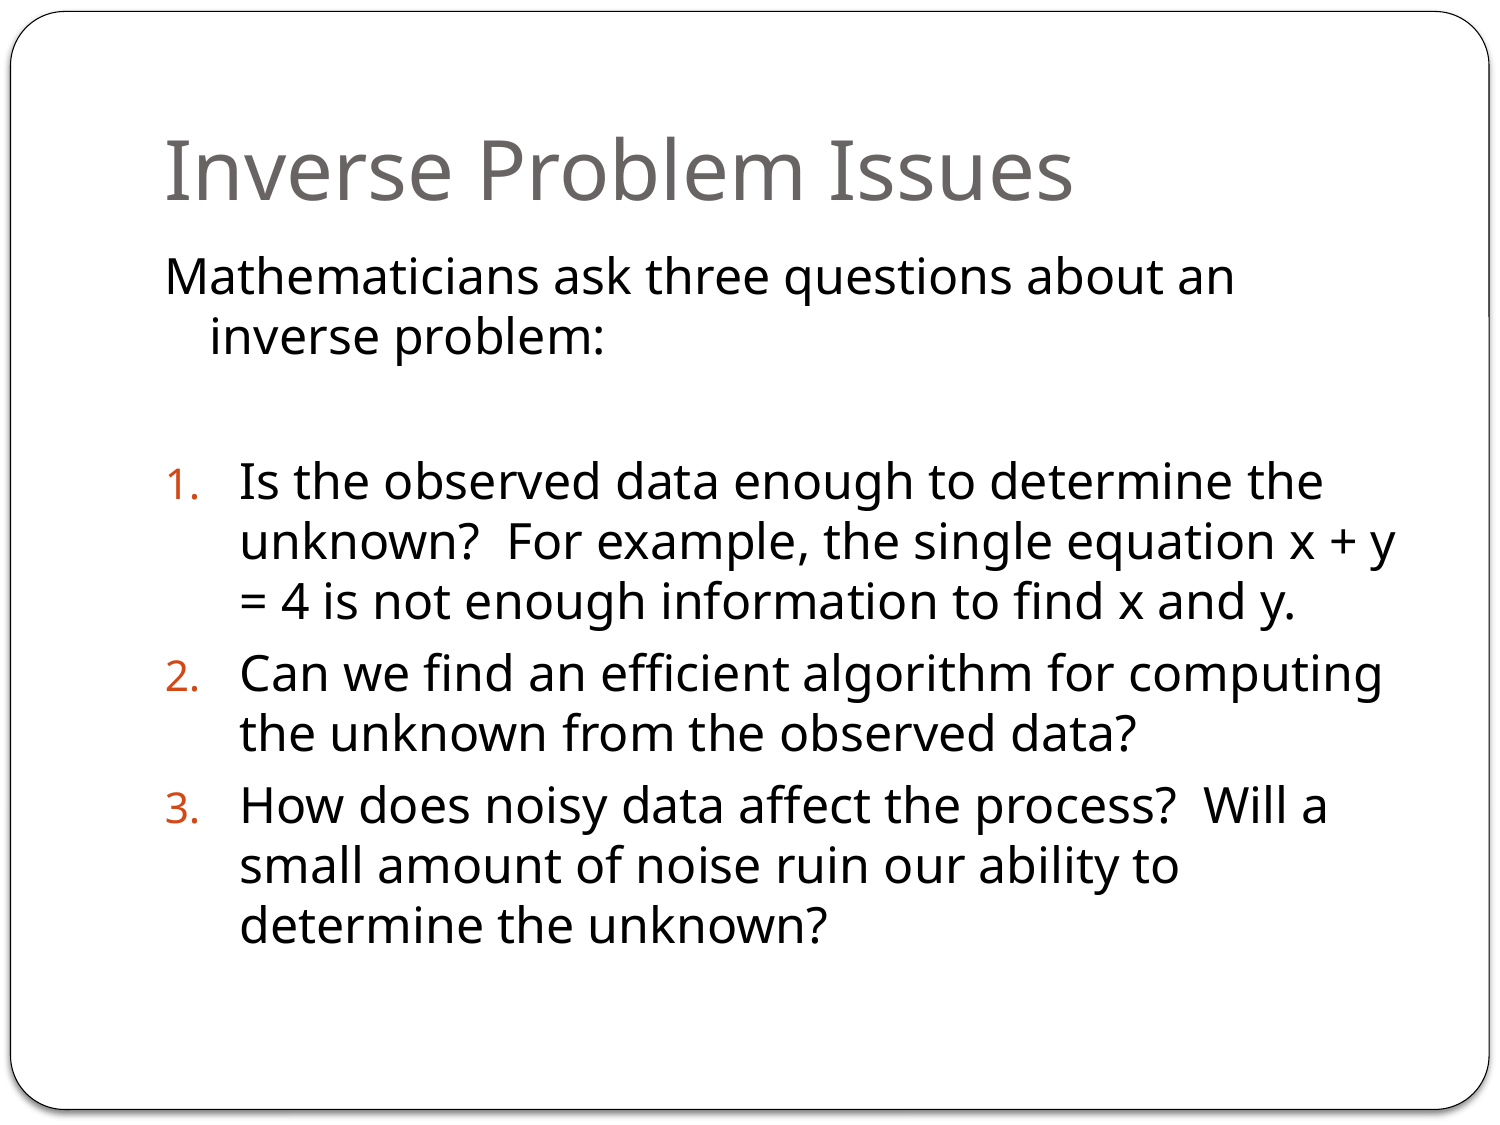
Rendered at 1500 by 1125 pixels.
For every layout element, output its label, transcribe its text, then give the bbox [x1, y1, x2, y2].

list Mathematicians ask three questions about an inverse problem: Is the observed data enough to determine the unknown? For example, the single equation x + y = 4 is not enough information to find x and y. Can we find an efficient algorithm for computing the unknown from the observed data? How does noisy data affect the process? Will a small amount of noise ruin our ability to determine the unknown? [150, 237, 1425, 988]
title Inverse Problem Issues [150, 45, 1425, 233]
